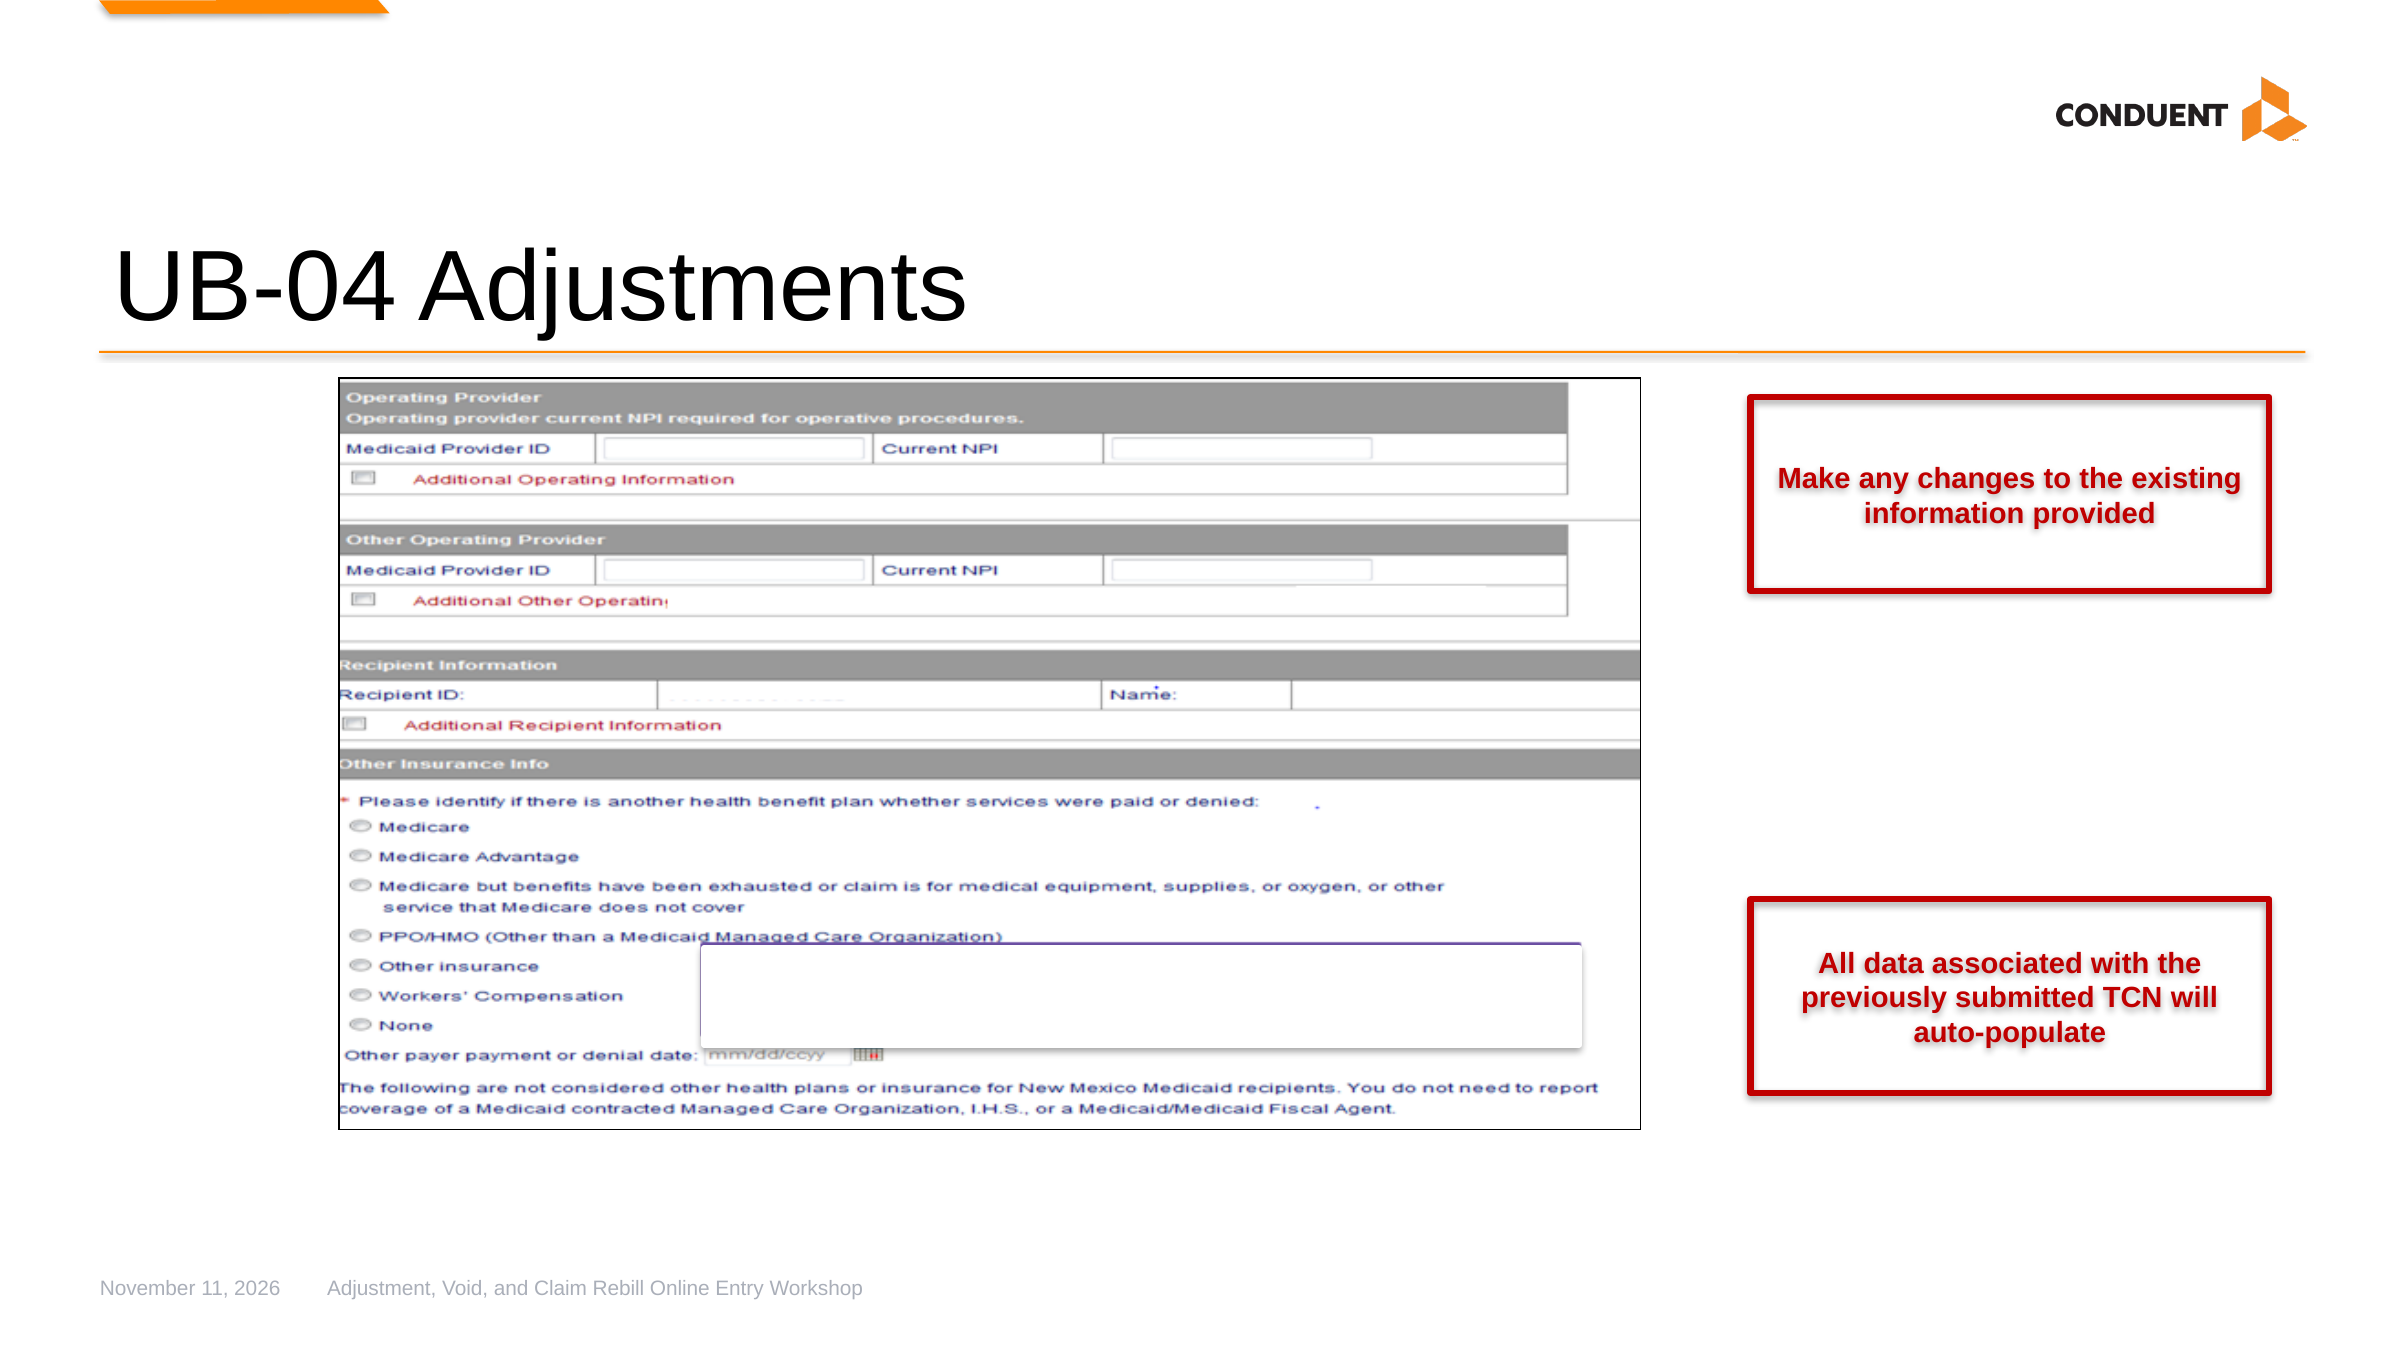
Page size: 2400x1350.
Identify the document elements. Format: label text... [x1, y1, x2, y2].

picture [339, 378, 1641, 1129]
text_box UB-04 Adjustments [98, 213, 1594, 349]
text_box [252, 378, 1594, 1207]
footer Adjustment, Void, and Claim Rebill Online Entry Workshop [305, 1251, 1539, 1324]
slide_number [78, 1251, 305, 1324]
text_box Make any changes to the existing information provided [1750, 396, 2270, 592]
text_box All data associated with the previously submitted TCN will auto-populate [1750, 899, 2270, 1094]
